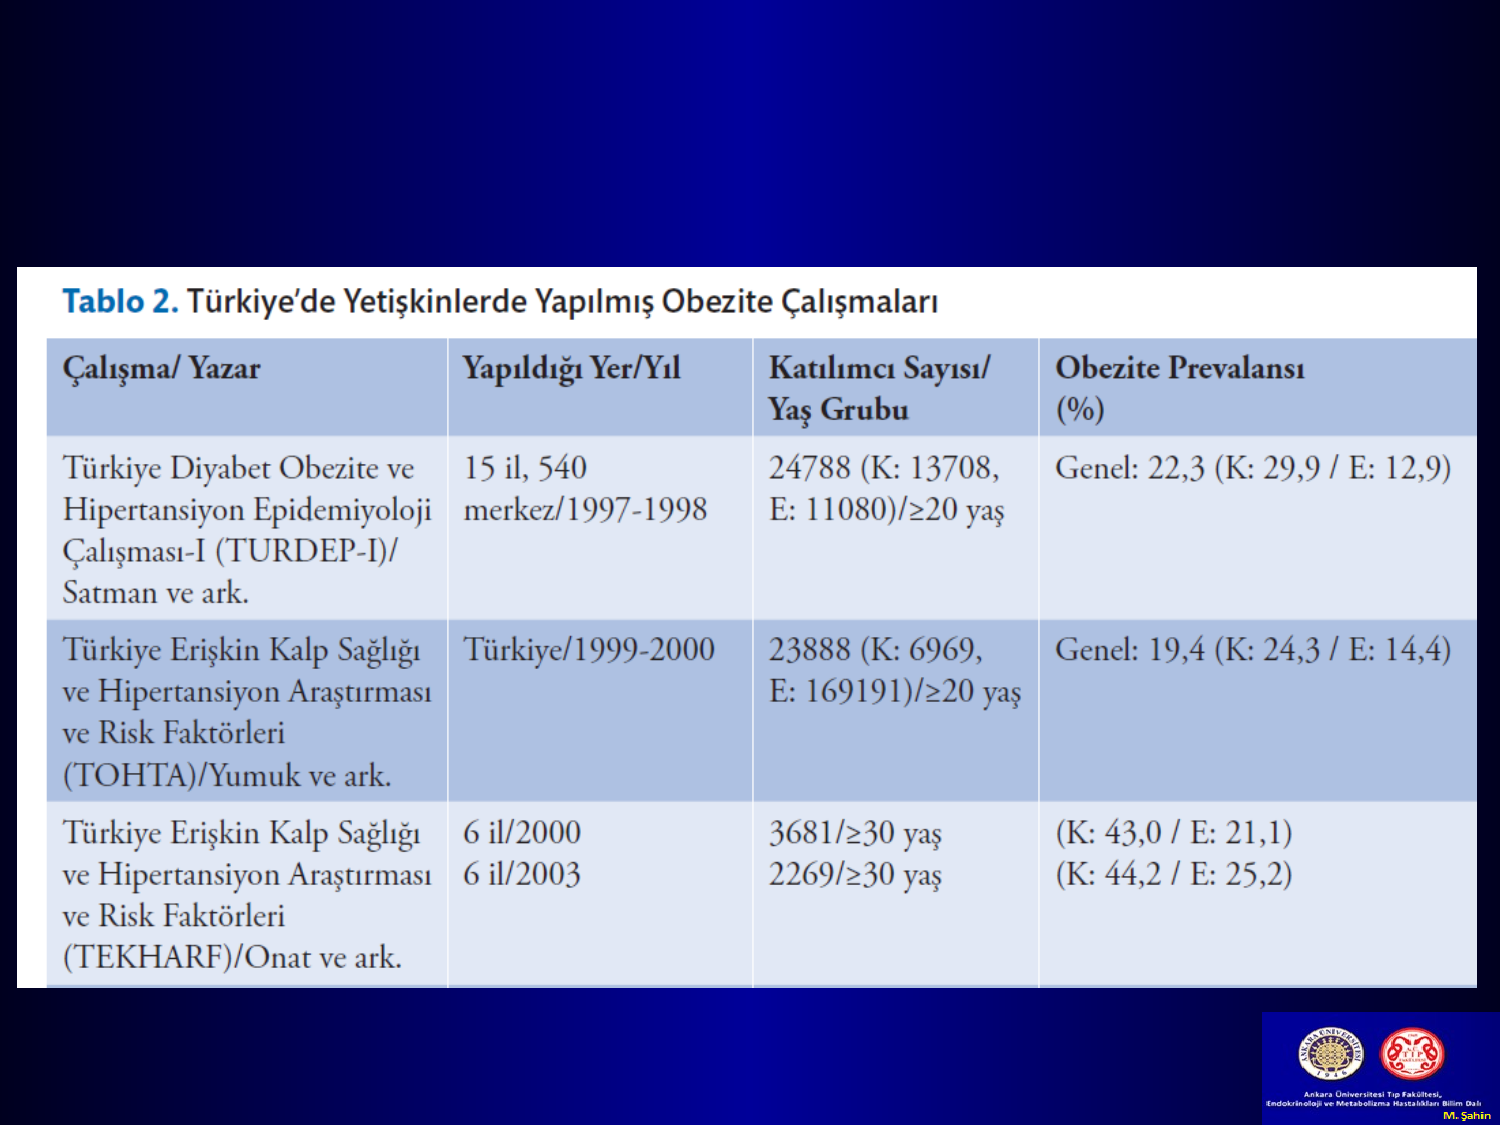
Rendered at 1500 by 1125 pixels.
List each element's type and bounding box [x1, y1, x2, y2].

picture [1262, 1012, 1500, 1125]
picture [17, 266, 1477, 988]
